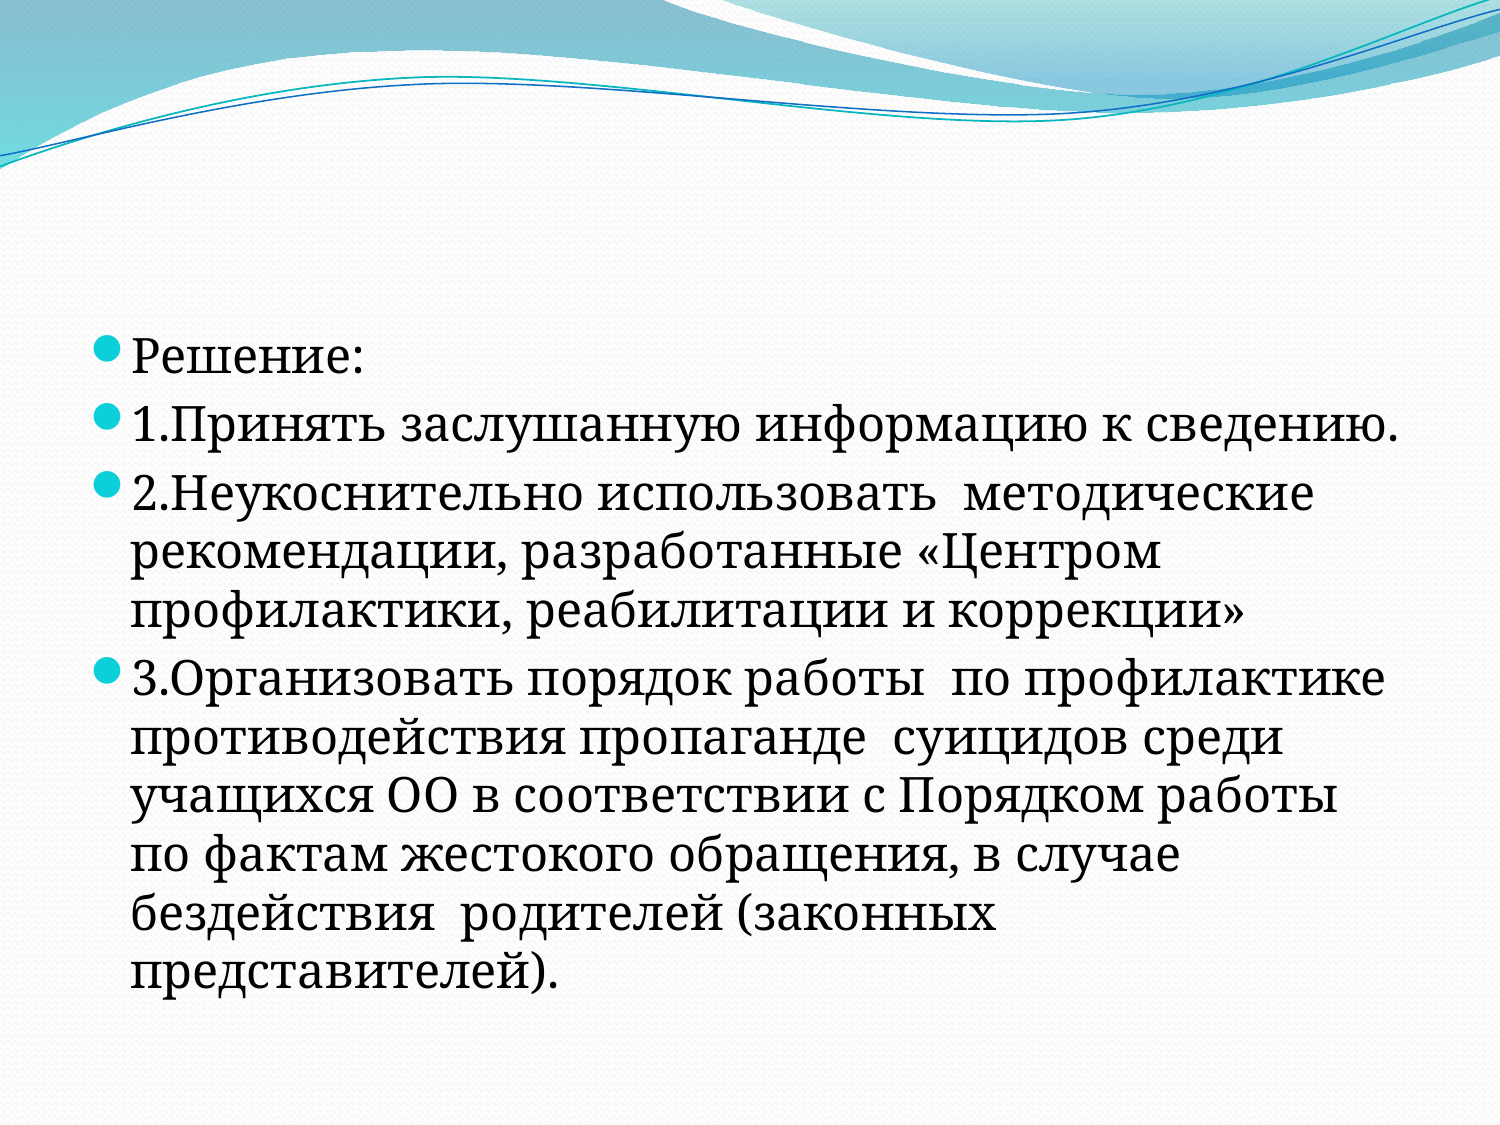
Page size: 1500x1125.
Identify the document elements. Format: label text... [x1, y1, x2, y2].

list Решение: 1.Принять заслушанную информацию к сведению. 2.Неукоснительно использовать методические рекомендации, разработанные «Центром профилактики, реабилитации и коррекции» 3.Организовать порядок работы по профилактике противодействия пропаганде суицидов среди учащихся ОО в соответствии с Порядком работы по фактам жестокого обращения, в случае бездействия родителей (законных представителей). [75, 317, 1425, 1038]
